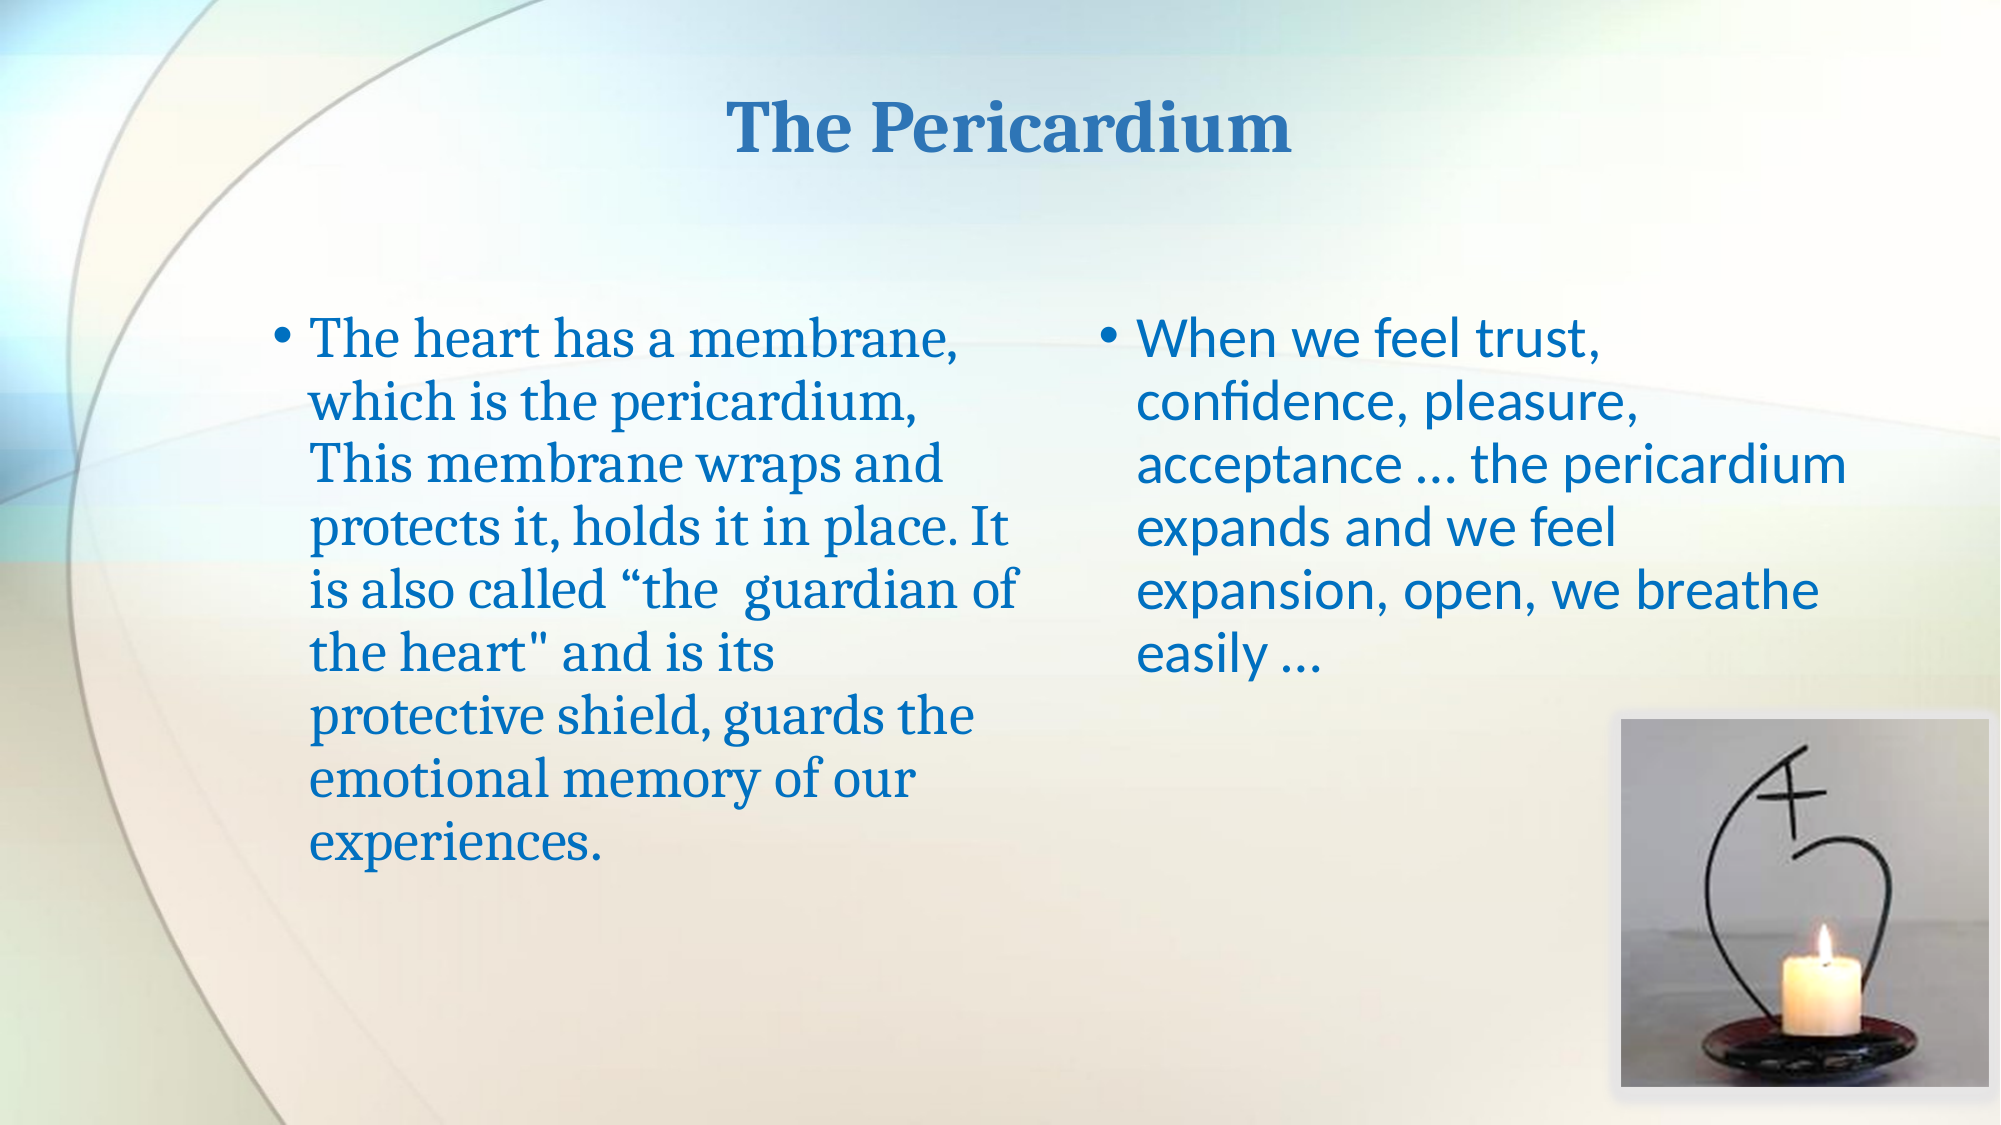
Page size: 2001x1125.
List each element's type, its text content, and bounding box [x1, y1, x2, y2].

list The heart has a membrane, which is the pericardium, This membrane wraps and protects it, holds it in place. It is also called “the guardian of the heart" and is its protective shield, guards the emotional memory of our experiences. [257, 299, 1038, 1014]
picture [0, 0, 2001, 1125]
list When we feel trust, confidence, pleasure, acceptance … the pericardium expands and we feel expansion, open, we breathe easily … [1083, 299, 1864, 1014]
title The Pericardium [156, 57, 1863, 278]
